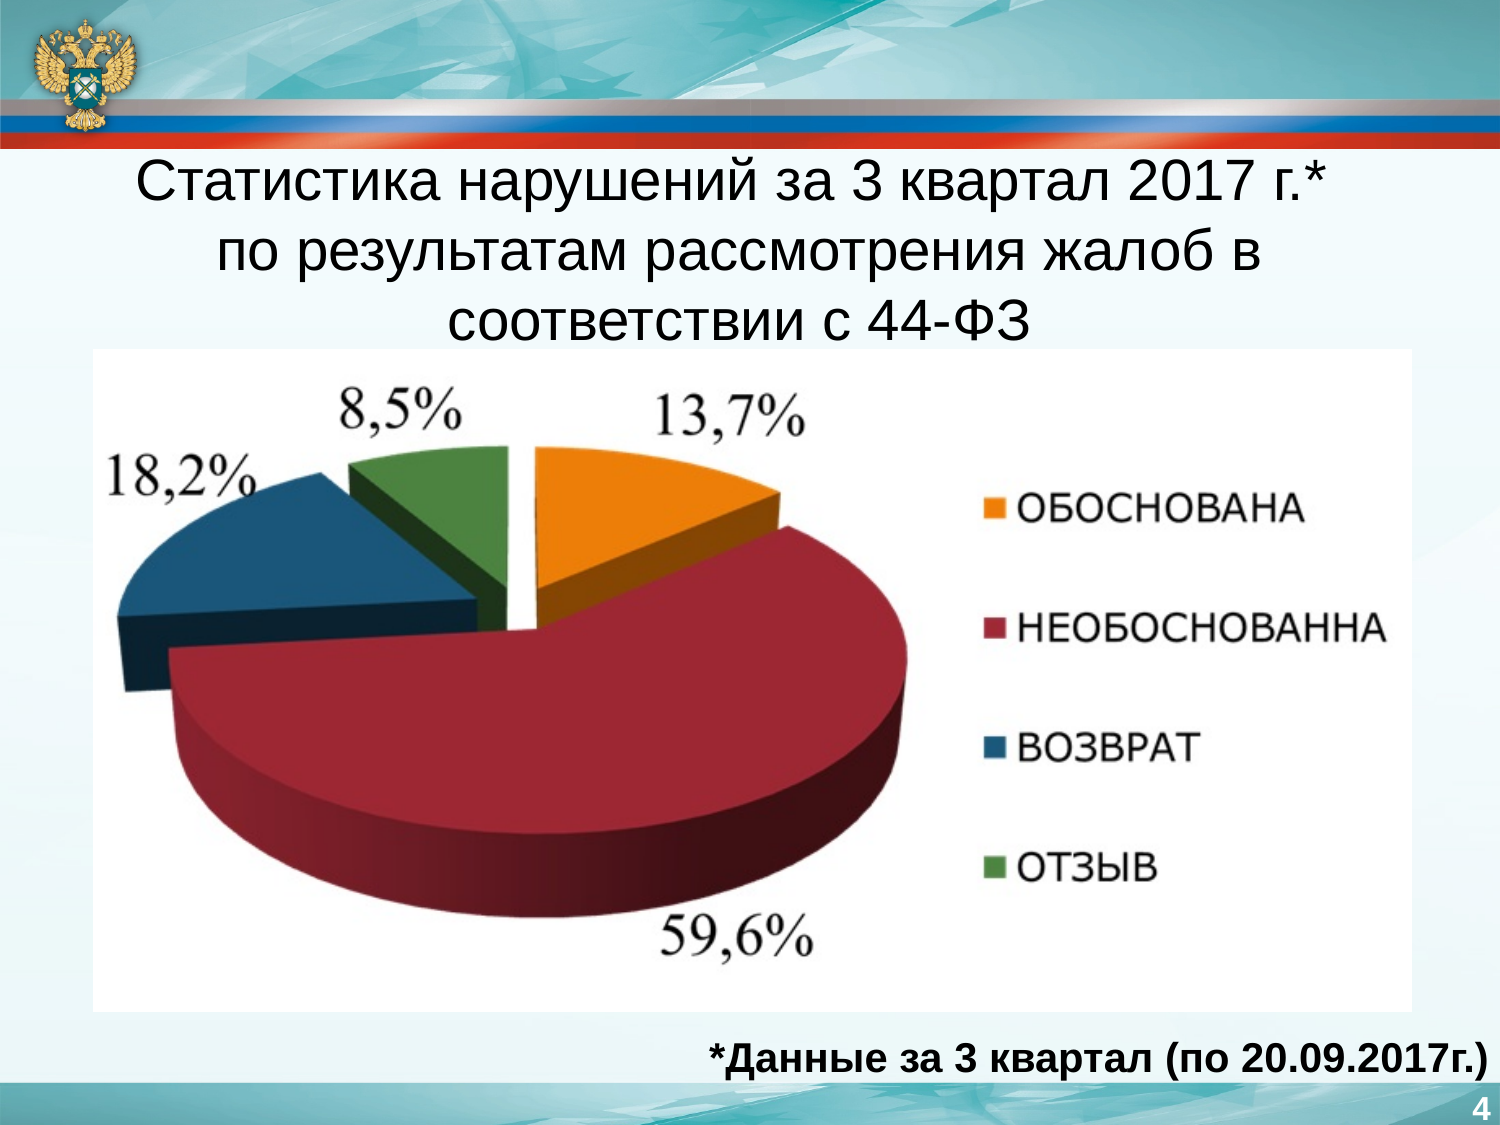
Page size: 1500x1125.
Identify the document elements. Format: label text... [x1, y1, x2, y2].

text_box *Данные за 3 квартал (по 20.09.2017г.) [690, 1029, 1500, 1083]
title Статистика нарушений за 3 квартал 2017 г.* по результатам рассмотрения жалоб в соответствии с 44-ФЗ [64, 208, 1415, 396]
picture [0, 0, 1500, 1125]
slide_number 4 [1155, 1083, 1500, 1125]
